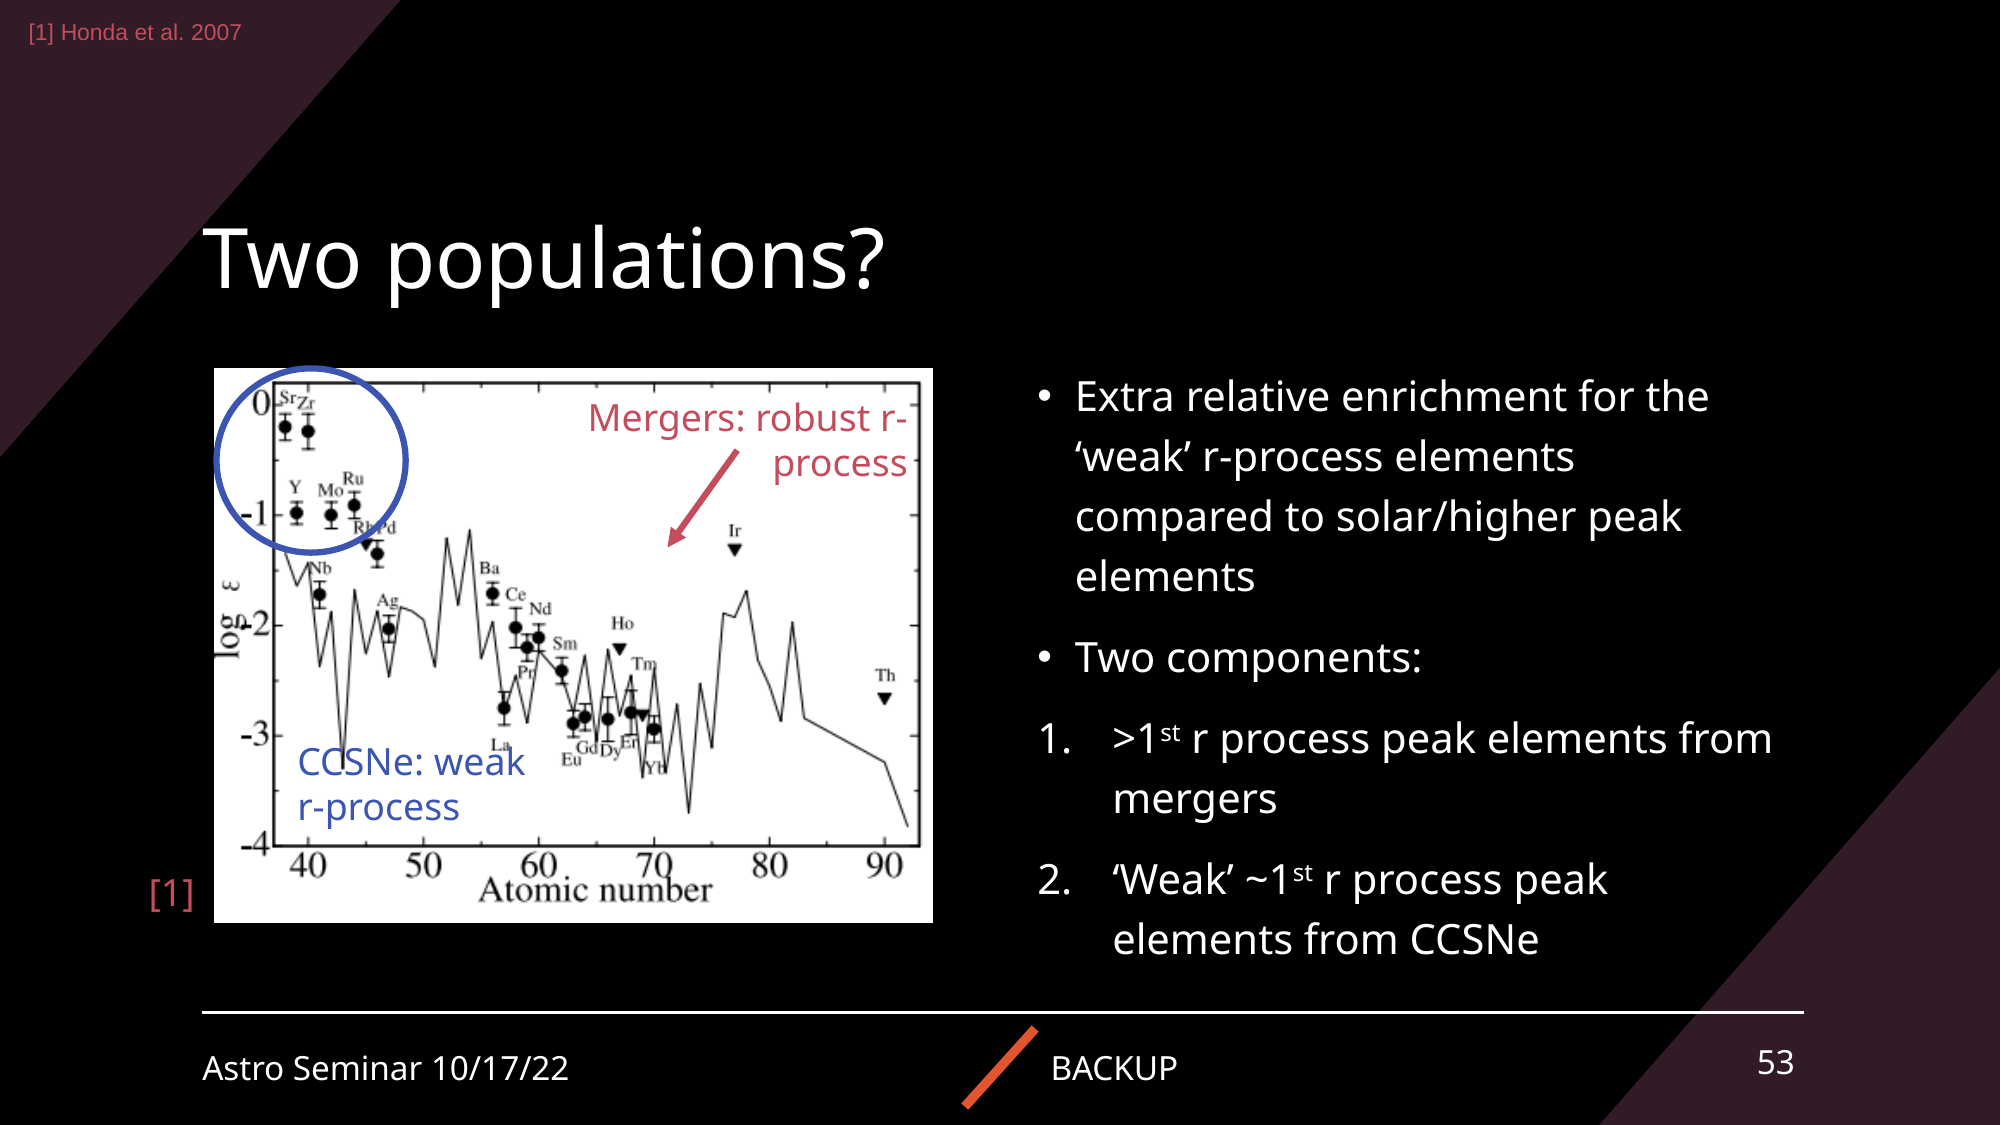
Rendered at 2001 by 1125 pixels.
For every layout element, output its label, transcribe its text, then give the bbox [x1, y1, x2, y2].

text_box [1] [133, 861, 214, 922]
list Extra relative enrichment for the ‘weak’ r-process elements compared to solar/higher peak elements Two components: >1st r process peak elements from mergers ‘Weak’ ~1st r process peak elements from CCSNe [1022, 352, 1800, 938]
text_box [214, 368, 933, 923]
title Two populations? [187, 143, 1813, 367]
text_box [187, 1028, 1813, 1107]
text_box [1] Honda et al. 2007 [13, 10, 1724, 53]
